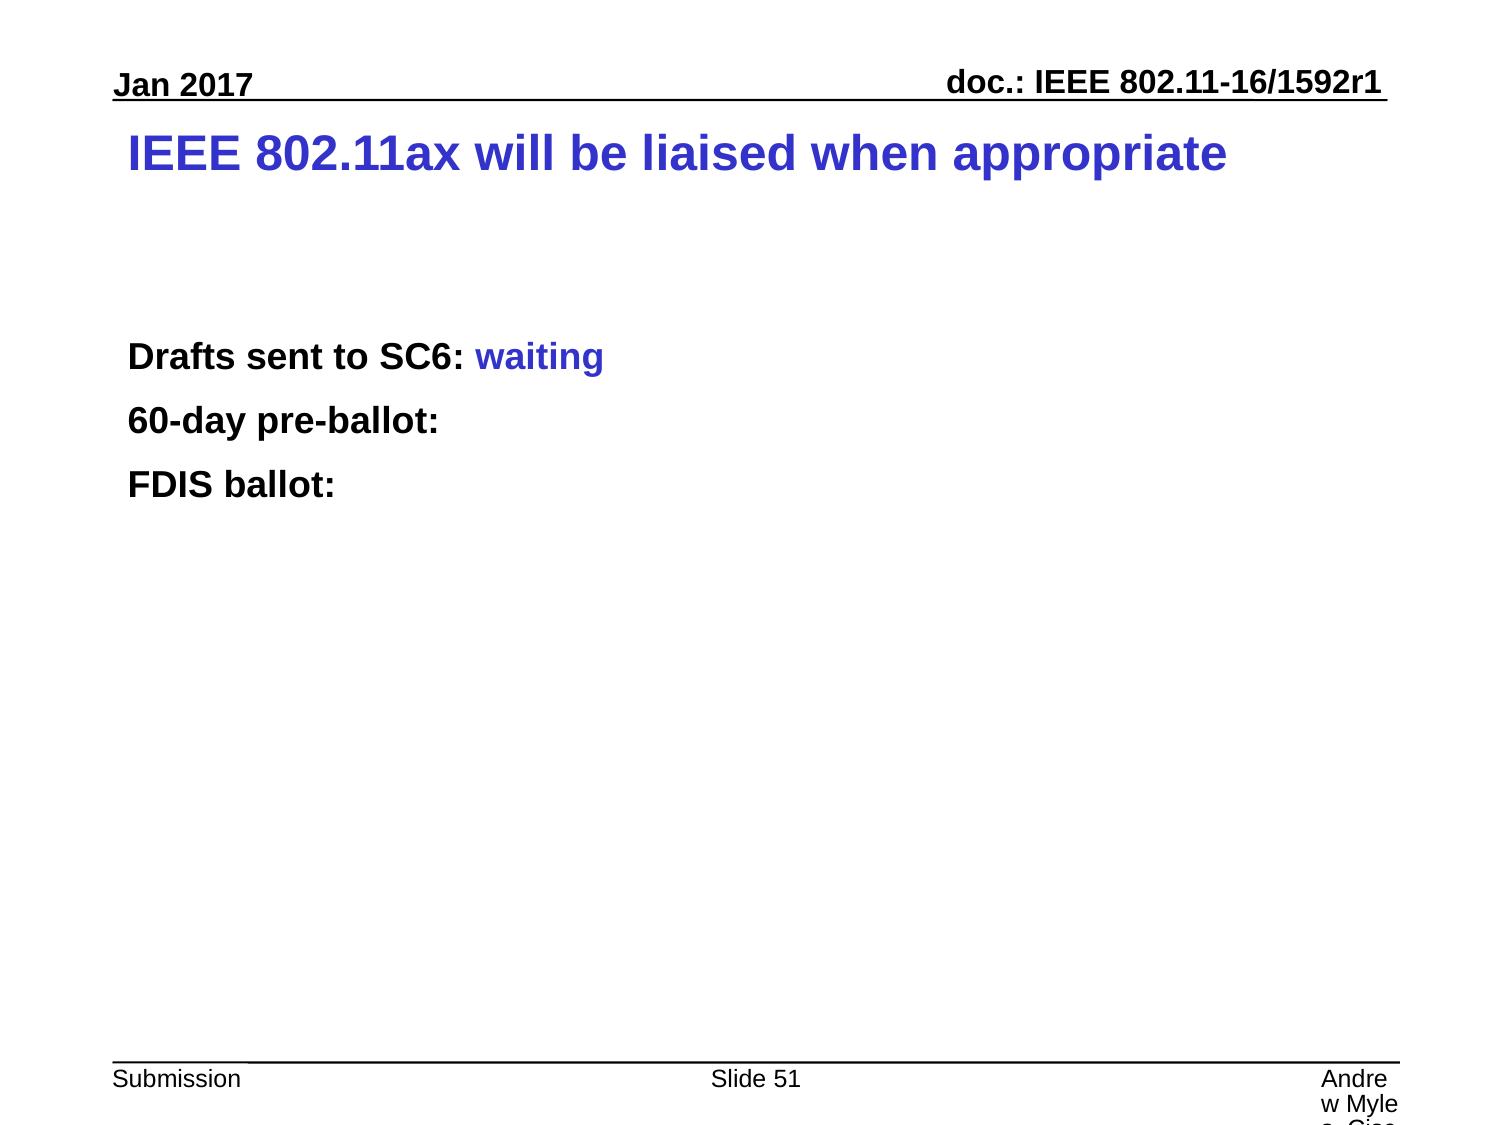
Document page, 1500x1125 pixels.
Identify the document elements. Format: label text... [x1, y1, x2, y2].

title IEEE 802.11ax will be liaised when appropriate [112, 112, 1388, 288]
slide_number Slide 51 [709, 1061, 803, 1093]
footer Andrew Myles, Cisco [1320, 1061, 1402, 1093]
list Drafts sent to SC6: waiting 60-day pre-ballot: FDIS ballot: [112, 324, 1388, 1000]
